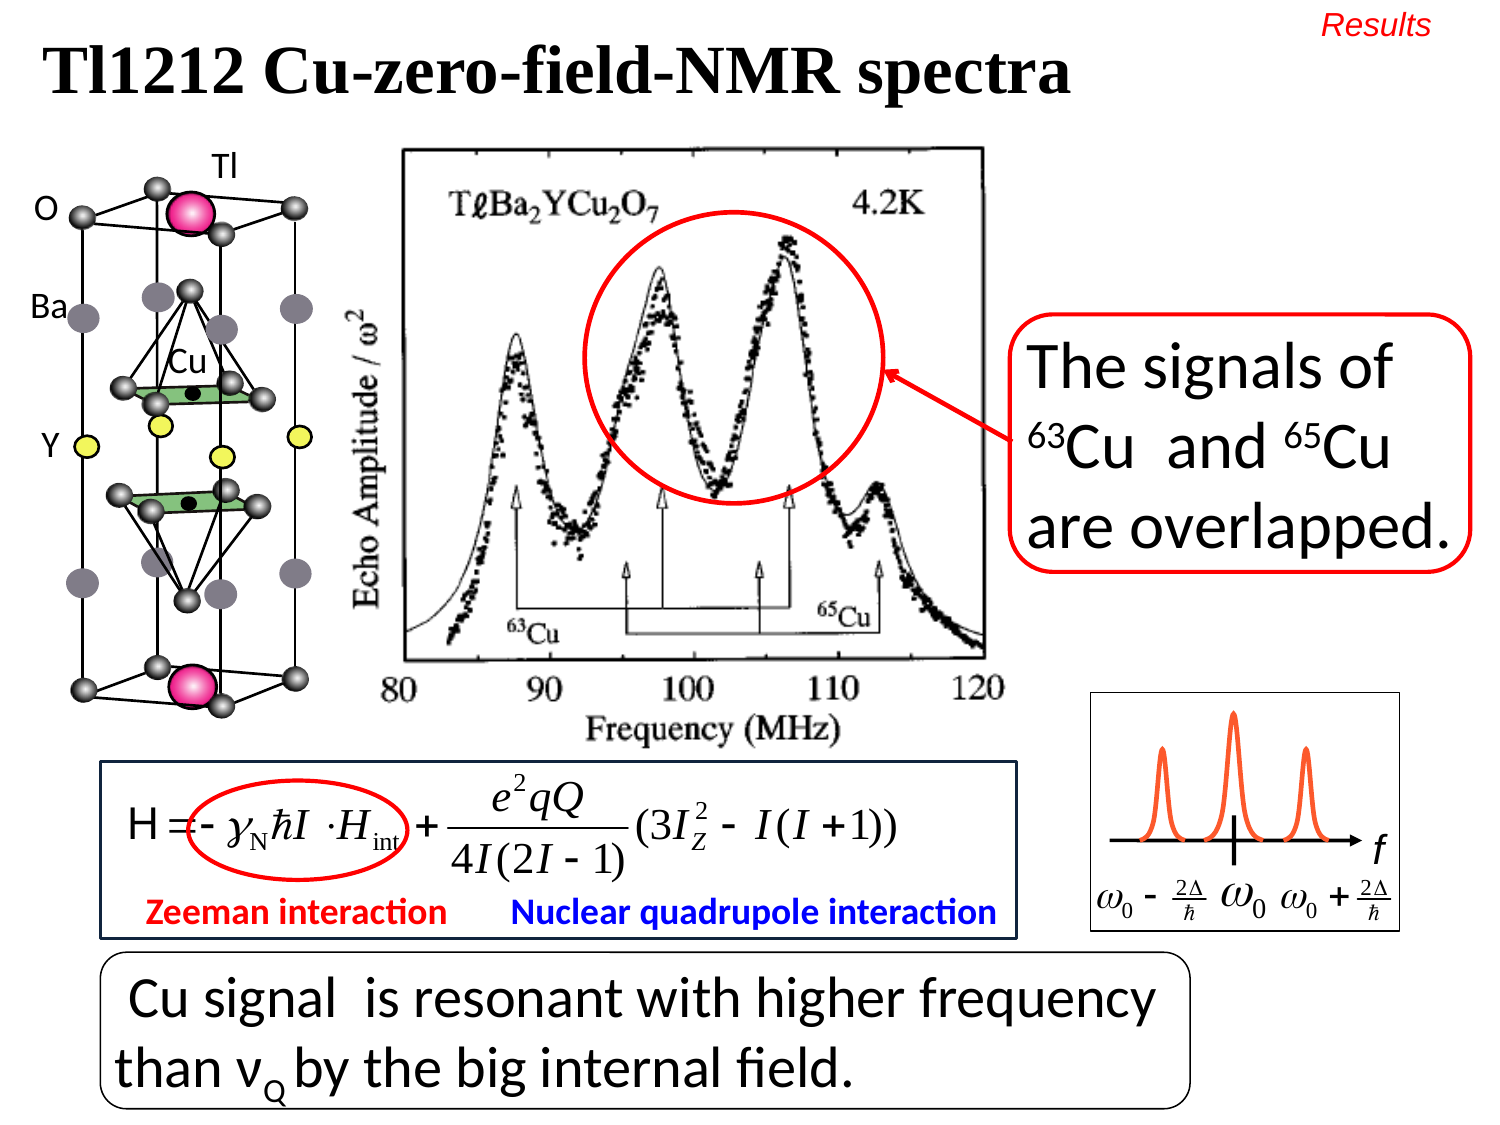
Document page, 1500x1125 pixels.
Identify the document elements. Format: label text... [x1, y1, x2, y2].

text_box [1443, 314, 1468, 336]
text_box [1014, 312, 1473, 574]
text_box Results [1306, 0, 1471, 51]
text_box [4, 133, 314, 720]
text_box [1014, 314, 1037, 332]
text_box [100, 761, 1017, 941]
title Tl1212 Cu-zero-field-NMR spectra [27, 7, 1140, 126]
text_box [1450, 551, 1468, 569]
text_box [882, 369, 1011, 444]
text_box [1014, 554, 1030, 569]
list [336, 138, 1009, 752]
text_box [100, 951, 1191, 1109]
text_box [1090, 692, 1400, 932]
